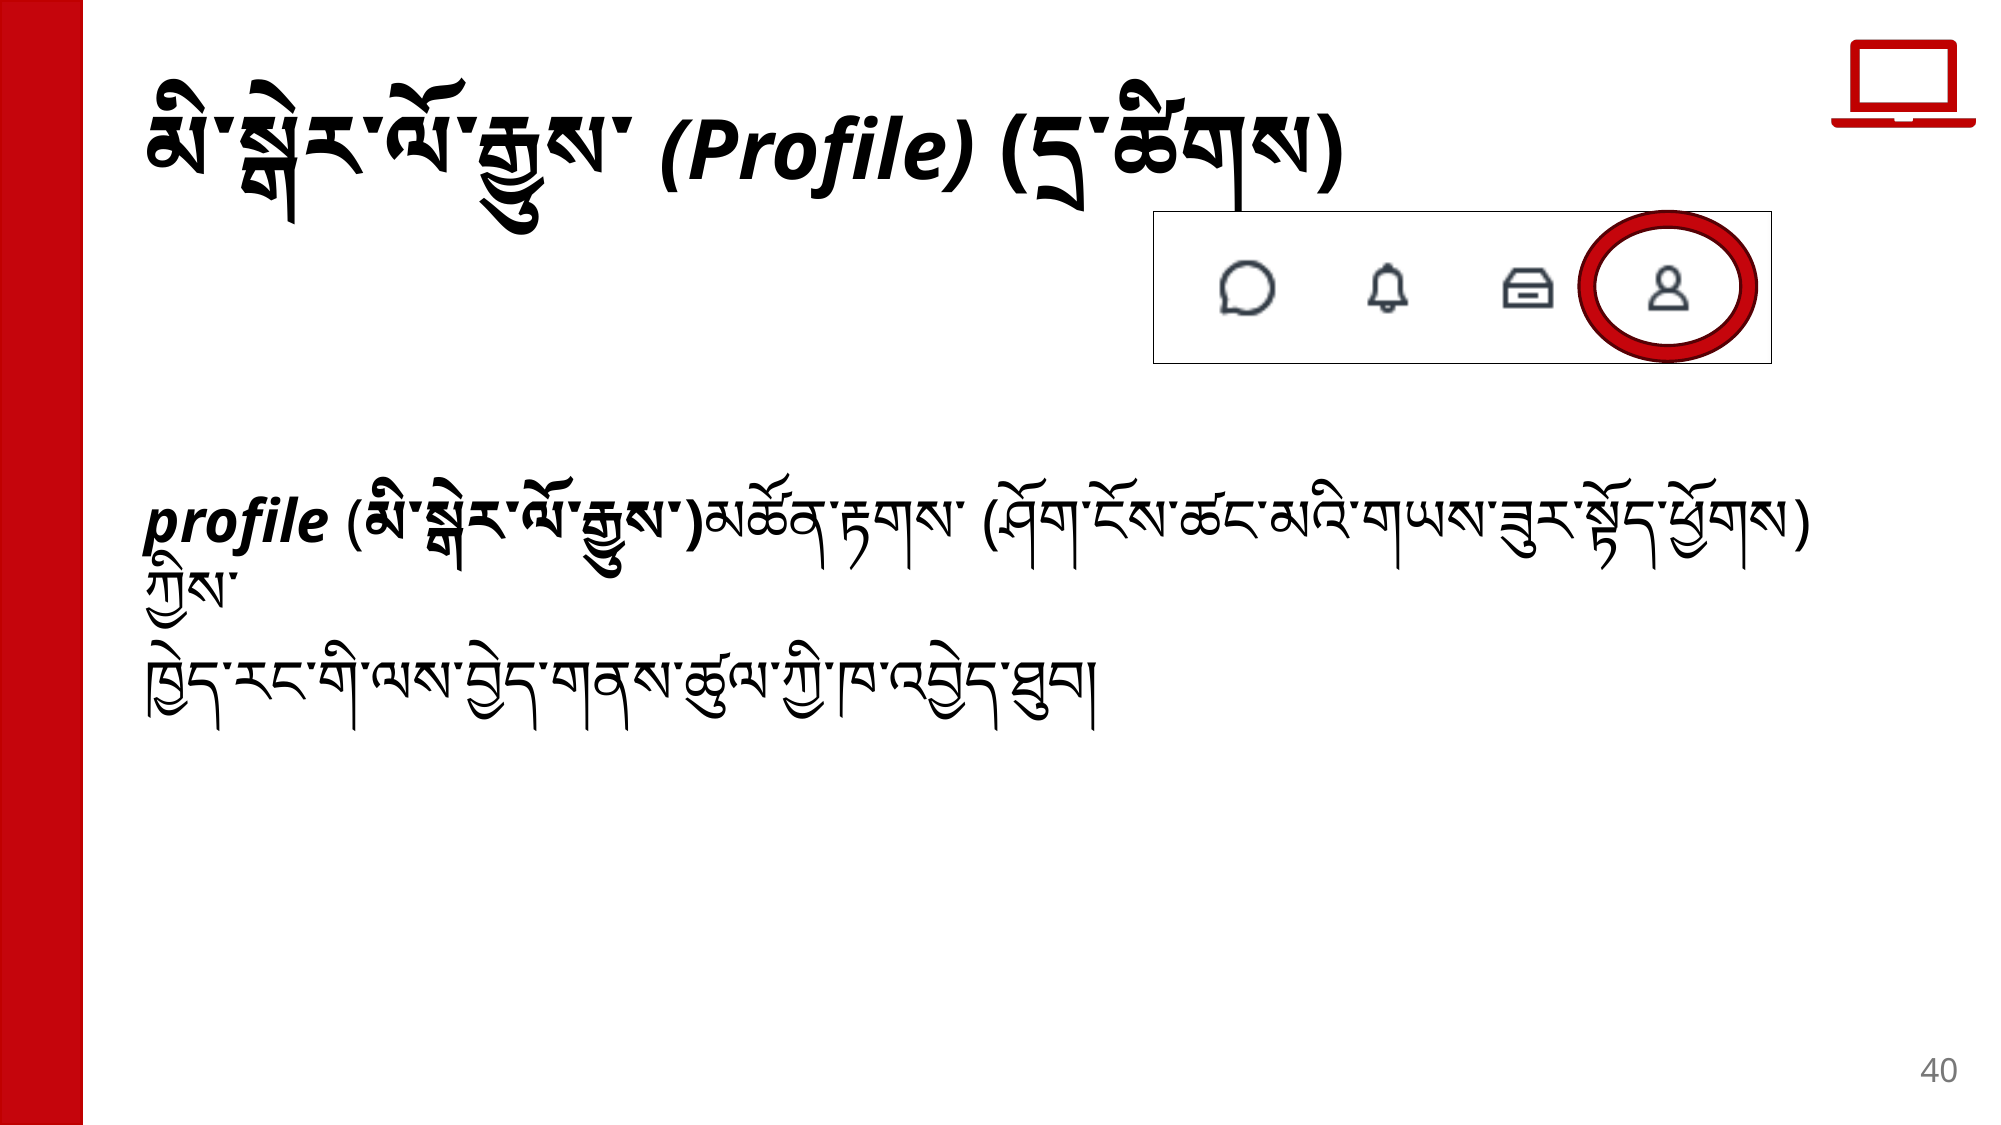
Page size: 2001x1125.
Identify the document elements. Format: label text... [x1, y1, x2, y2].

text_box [1152, 210, 1772, 365]
list profile (མི་སྒེར་ལོ་རྒྱུས་)མཚོན་རྟགས་ (ཤོག་ངོས་ཚང་མའི་གཡས་ཟུར་སྟོད་ཕྱོགས) ཀྱིས་ ཁྱེད་རང་གི་ལས་བྱེད་གནས་ཚུལ་ཀྱི་ཁ་འབྱེད་ཐུབ། [130, 474, 1863, 725]
picture [1828, 7, 1980, 159]
slide_number 40 [1523, 1041, 1974, 1102]
title མི་སྒེར་ལོ་རྒྱུས་ (Profile) (དྲ་ཚིགས) [130, 62, 1598, 238]
